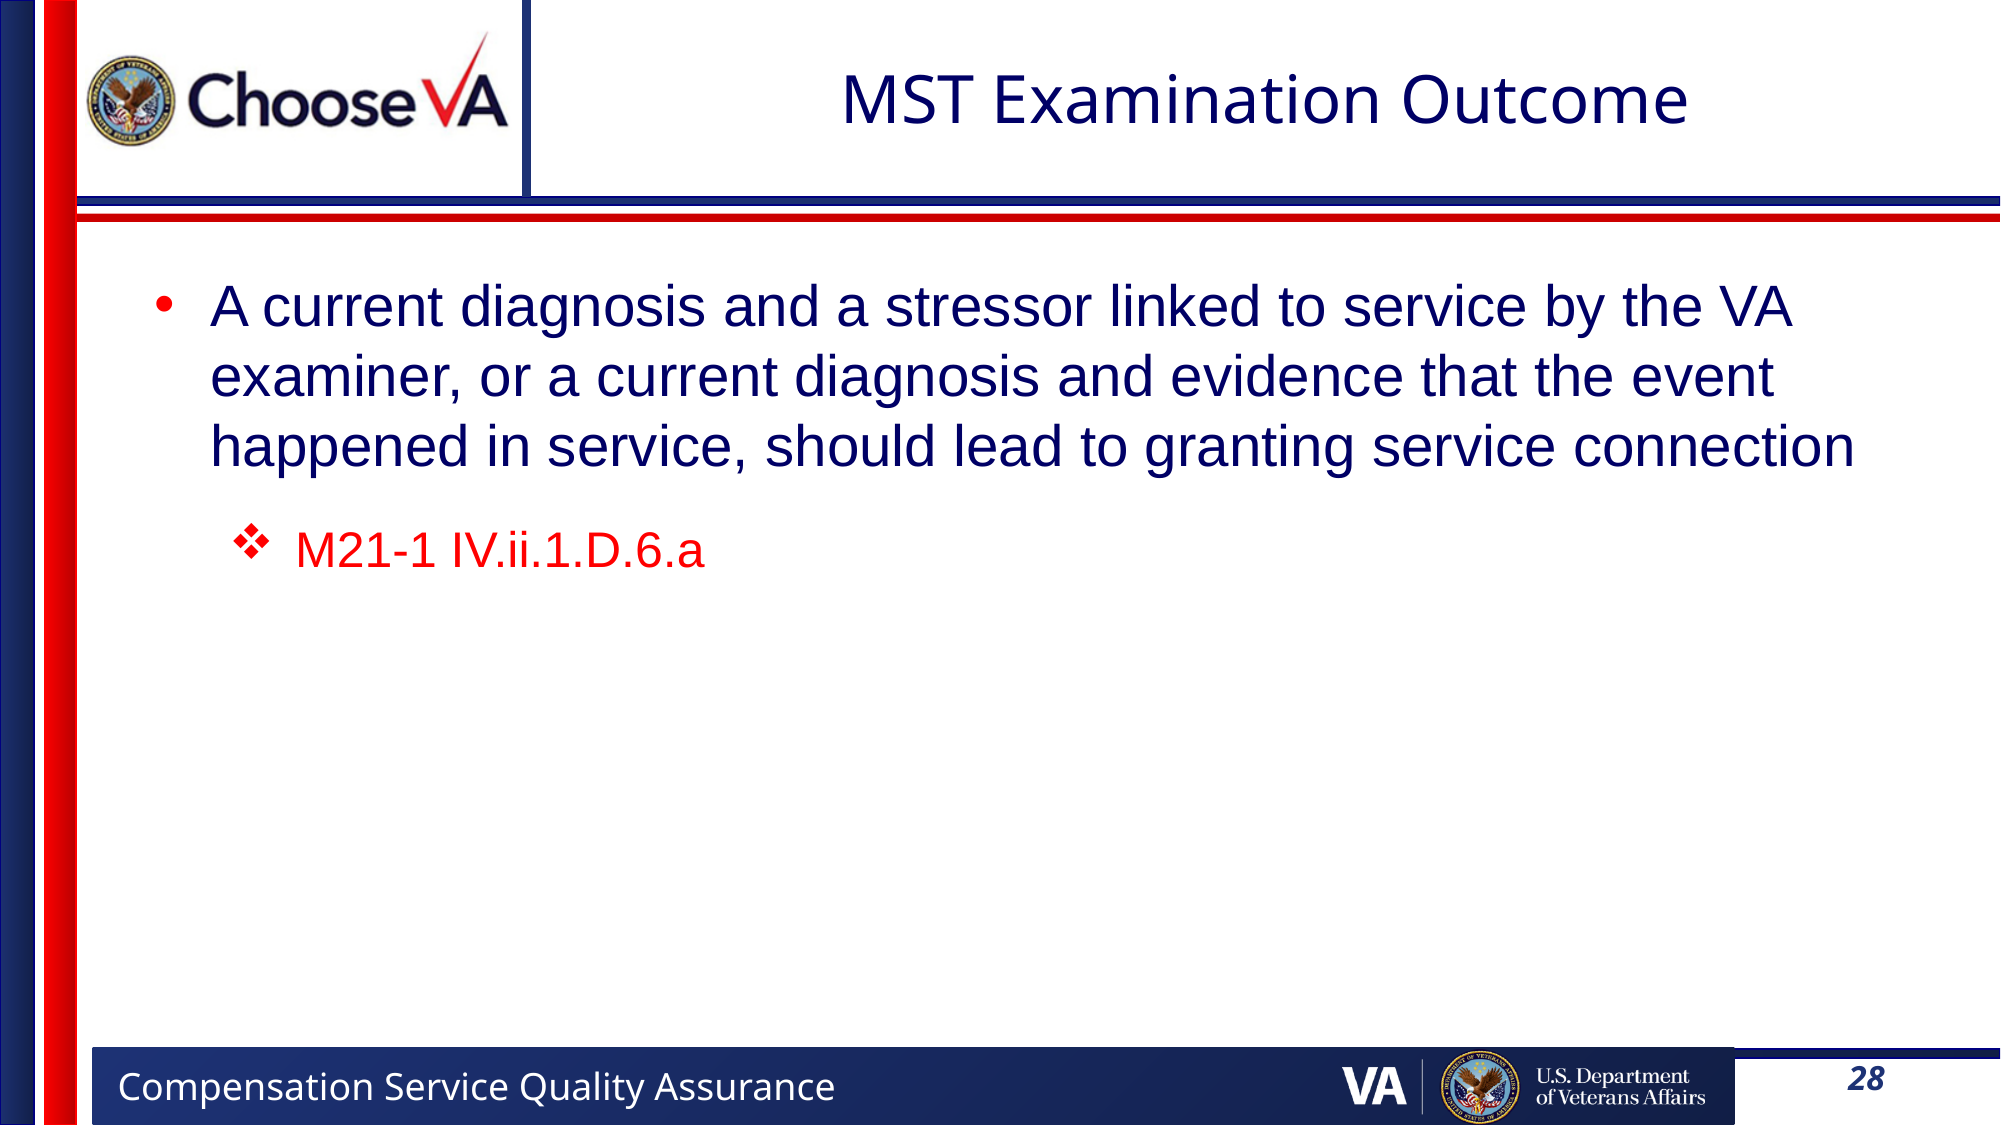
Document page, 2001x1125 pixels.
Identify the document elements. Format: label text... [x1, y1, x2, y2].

title MST Examination Outcome [531, 0, 2000, 194]
picture [84, 15, 515, 157]
list A current diagnosis and a stressor linked to service by the VA examiner, or a current diagnosis and evidence that the event happened in service, should lead to granting service connection M21-1 IV.ii.1.D.6.a [138, 260, 1935, 1031]
picture [1342, 1049, 1705, 1125]
slide_number 28 [1733, 1042, 2000, 1118]
